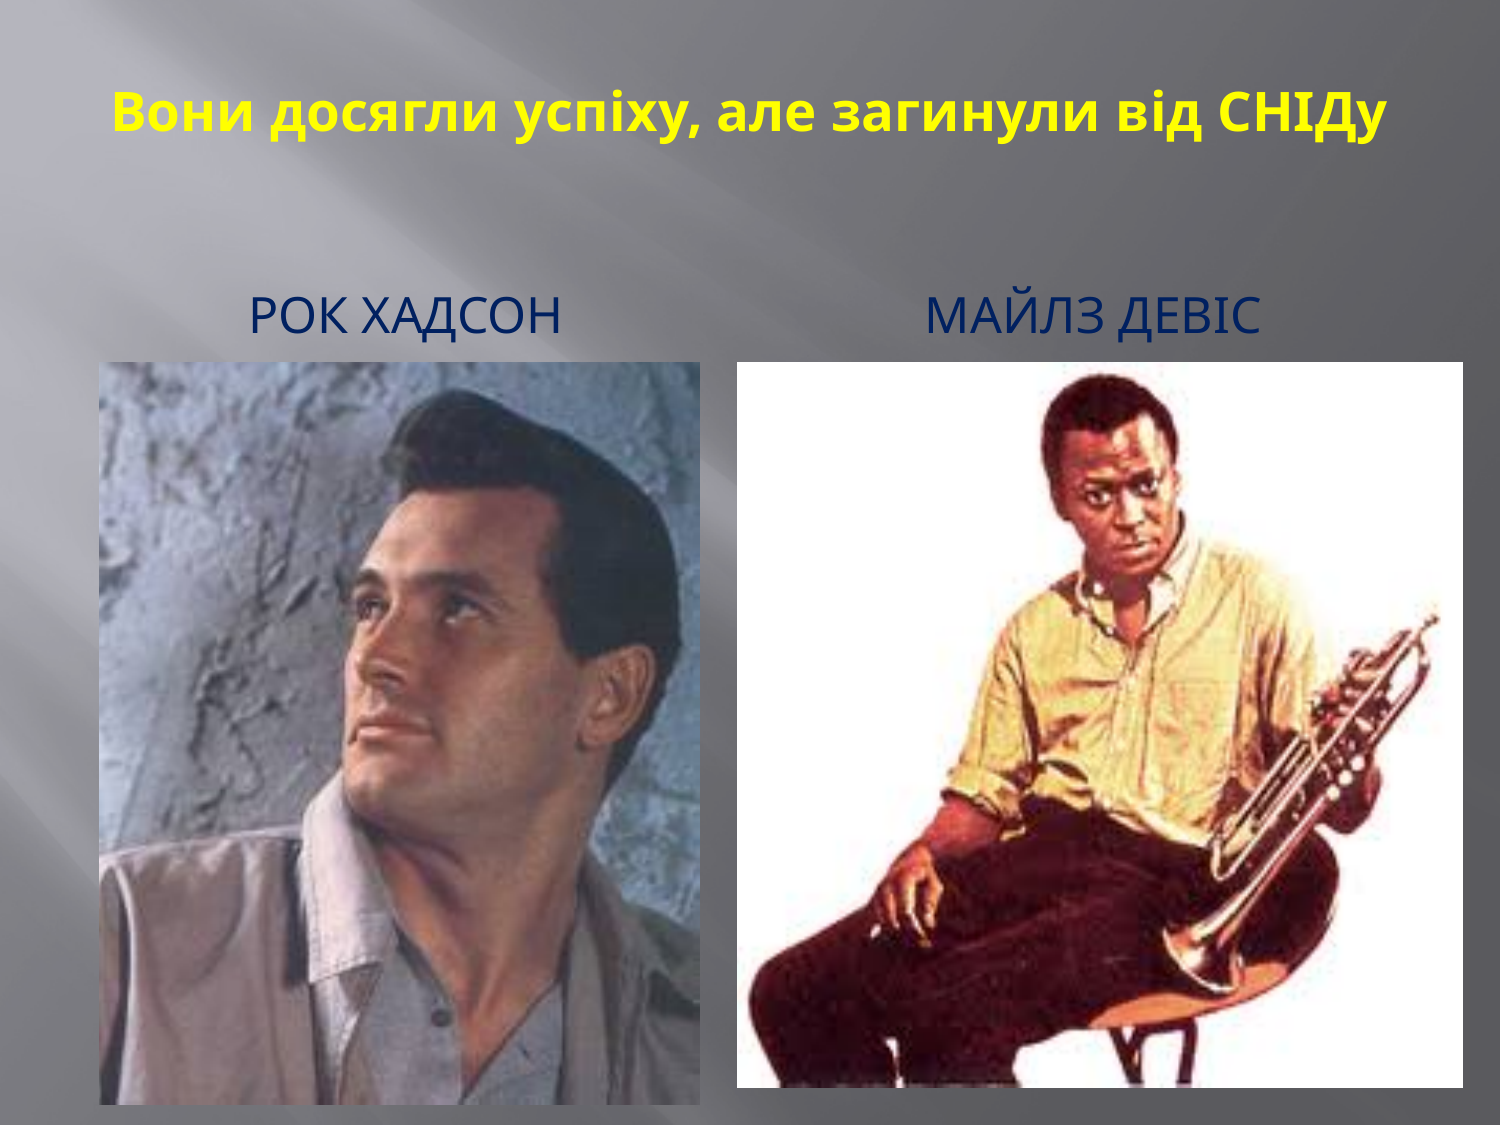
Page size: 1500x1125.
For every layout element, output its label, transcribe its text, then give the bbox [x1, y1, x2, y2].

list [99, 362, 701, 1106]
title Вони досягли успіху, але загинули від СНІДу [75, 44, 1425, 175]
list Майлз Девіс [761, 251, 1425, 362]
list Рок Хадсон [75, 251, 738, 375]
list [737, 362, 1463, 1088]
